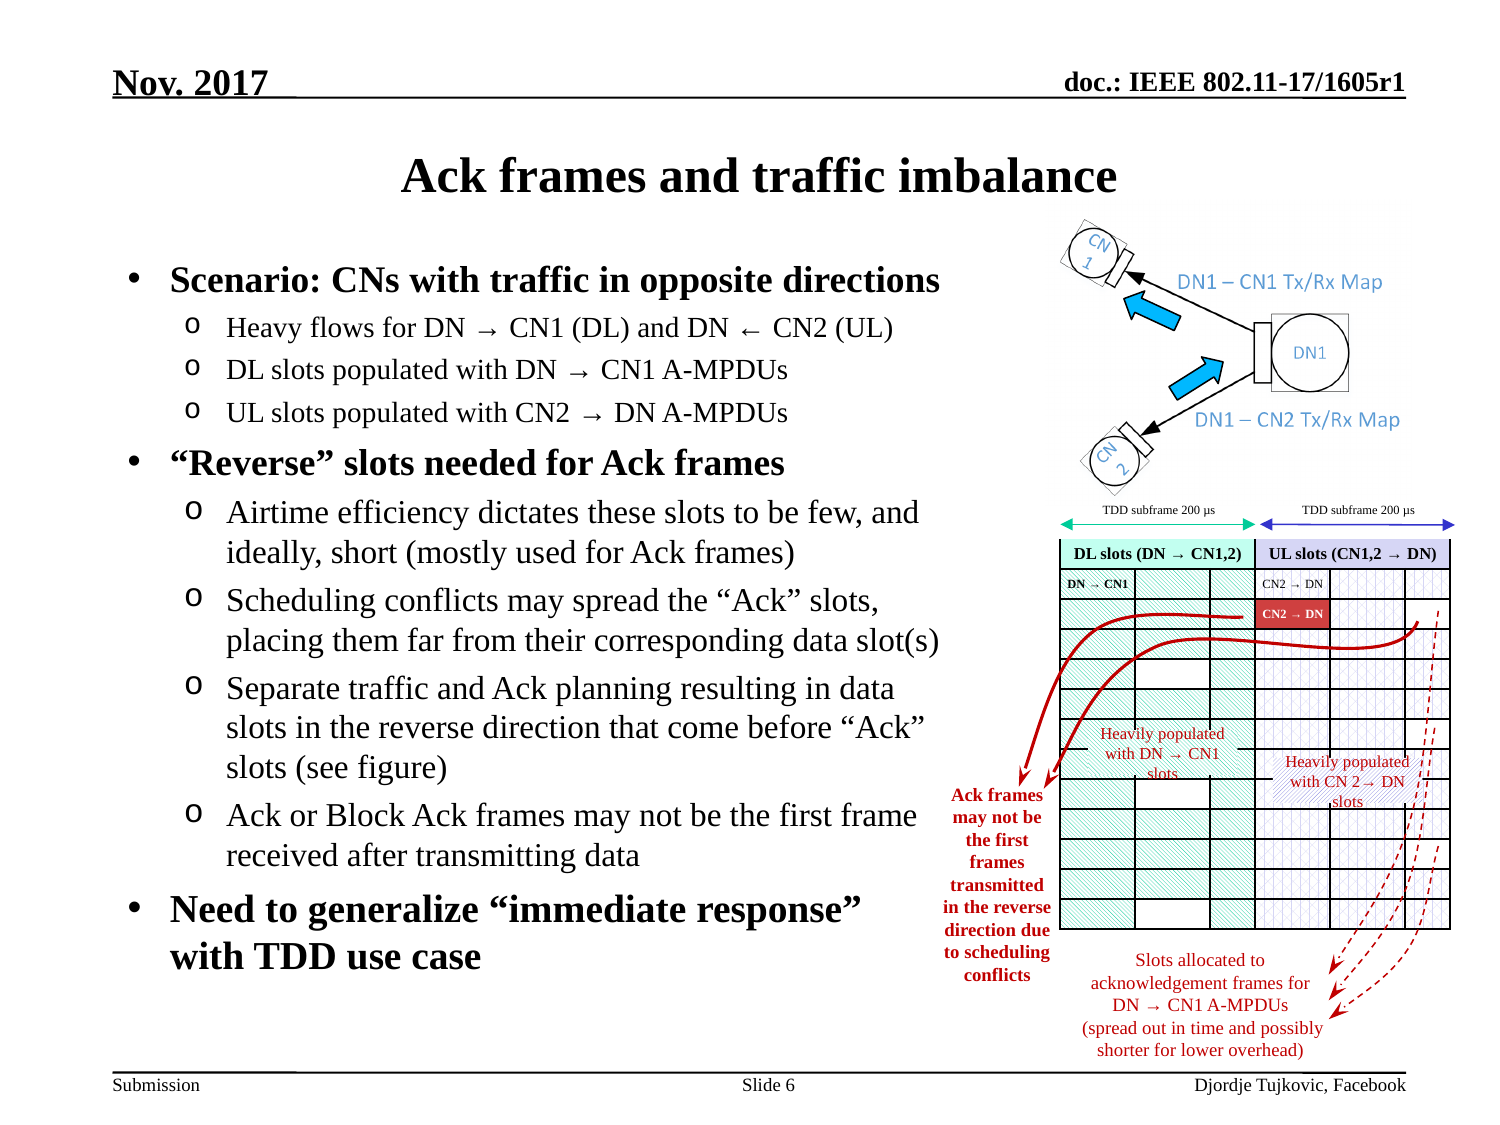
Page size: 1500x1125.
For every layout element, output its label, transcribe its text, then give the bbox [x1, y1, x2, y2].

text_box [1043, 621, 1418, 789]
table_cell [1211, 780, 1254, 808]
table_cell [1217, 630, 1254, 641]
table_cell [1331, 660, 1404, 688]
table_cell [1136, 900, 1209, 928]
table_cell [1069, 780, 1134, 808]
table_cell [1331, 570, 1404, 598]
text_box Ack frames may not be the first frames transmitted in the reverse direction due to scheduling conflicts [925, 775, 1069, 993]
table_cell [1061, 630, 1093, 658]
table_cell [1256, 900, 1329, 928]
table_cell [1211, 900, 1254, 928]
table_cell [1434, 630, 1449, 658]
table_cell [1061, 660, 1067, 669]
text_box [1341, 727, 1435, 985]
table_cell [1256, 630, 1329, 647]
table_cell [1211, 750, 1254, 778]
footer Djordje Tujkovic, Facebook [877, 1072, 1407, 1111]
table_cell CN2 → DN [1256, 570, 1329, 598]
table_cell [1271, 662, 1329, 688]
table_cell [1406, 600, 1449, 628]
table_cell [1428, 750, 1449, 778]
table_cell [1431, 660, 1449, 688]
table_cell [1331, 690, 1404, 718]
table_cell [1211, 840, 1254, 868]
table_cell [1331, 900, 1350, 928]
table_cell [1211, 810, 1254, 838]
table_cell [1256, 720, 1329, 748]
table_cell [1420, 810, 1449, 838]
table_cell CN2 → DN [1256, 600, 1329, 628]
table_cell [1069, 870, 1134, 898]
table_cell [1136, 870, 1209, 898]
table_cell [1331, 803, 1380, 808]
table_header DL slots (DN → CN1,2) [1061, 539, 1254, 568]
table_cell [1211, 600, 1254, 628]
table_cell [1428, 690, 1449, 718]
table_cell [1069, 840, 1134, 868]
table_cell [1069, 900, 1134, 928]
table_header UL slots (CN1,2 → DN) [1256, 539, 1449, 568]
table_cell [1256, 840, 1329, 868]
table_cell [1256, 810, 1329, 838]
text_box [1019, 614, 1244, 775]
text_box Nov. 2017 [112, 64, 400, 103]
table_cell [1211, 870, 1254, 898]
table_cell [1136, 780, 1209, 808]
table_cell [1406, 870, 1422, 895]
table_cell [1331, 750, 1396, 757]
table_cell [1406, 690, 1414, 714]
table_cell [1256, 780, 1329, 808]
table_cell [1069, 810, 1134, 838]
table_cell [1136, 810, 1209, 838]
table_cell [1406, 660, 1423, 688]
table_cell [1136, 600, 1209, 616]
table_cell [1428, 870, 1449, 898]
table_cell [1256, 750, 1329, 778]
text_box [1339, 610, 1439, 955]
table_cell [1211, 696, 1254, 718]
table_cell DN → CN1 [1061, 570, 1134, 598]
table_cell [1425, 720, 1449, 748]
text_box Heavily populated with DN → CN1 slots [1088, 730, 1238, 775]
table_cell [1331, 840, 1368, 868]
title Ack frames and traffic imbalance [112, 97, 1407, 248]
text_box TDD subframe 200 µs [1070, 514, 1251, 523]
table_cell [1136, 840, 1209, 868]
table_cell [1414, 840, 1449, 868]
table_cell [1406, 630, 1432, 658]
table_cell [1071, 770, 1134, 778]
table_cell [1331, 630, 1395, 648]
table_cell [1425, 780, 1449, 808]
table_cell [1136, 570, 1209, 598]
table_cell [1061, 600, 1134, 628]
table_cell [1420, 900, 1449, 928]
text_box [1341, 845, 1439, 1010]
list Scenario: CNs with traffic in opposite directions Heavy flows for DN → CN1 (DL) and DN ← CN2 (UL) DL slots populated with DN → CN1 A-MPDUs UL slots populated with CN2 → DN A-MPDUs “Reverse” slots needed for Ack frames Airtime efficiency dictates these slots to be few, and ideally, short (mostly used for Ack frames) Scheduling conflicts may spread the “Ack” slots, placing them far from their corresponding data slot(s) Separate traffic and Ack planning resulting in data slots in the reverse direction that come before “Ack” slots (see figure) Ack or Block Ack frames may not be the first frame received after transmitting data Need to generalize “immediate response” with TDD use case [112, 247, 963, 1073]
table_cell [1331, 870, 1359, 898]
table_cell [1406, 570, 1449, 598]
table_cell [1256, 870, 1329, 898]
picture [1045, 199, 1412, 507]
table_cell [1211, 570, 1254, 598]
table_cell [1178, 720, 1209, 730]
text_box Heavily populated with CN 2→ DN slots [1272, 757, 1393, 803]
table_cell [1338, 639, 1404, 658]
slide_number Slide 6 [702, 1072, 835, 1111]
table_cell [1331, 810, 1378, 838]
table_cell [1256, 690, 1329, 718]
table_cell [1211, 720, 1254, 748]
table_cell [1331, 720, 1404, 748]
text_box Slots allocated to acknowledgement frames for DN → CN1 A-MPDUs (spread out in time and possibly shorter for lower overhead) [1060, 940, 1341, 1068]
text_box TDD subframe 200 µs [1270, 494, 1451, 522]
table_cell [1331, 600, 1404, 628]
